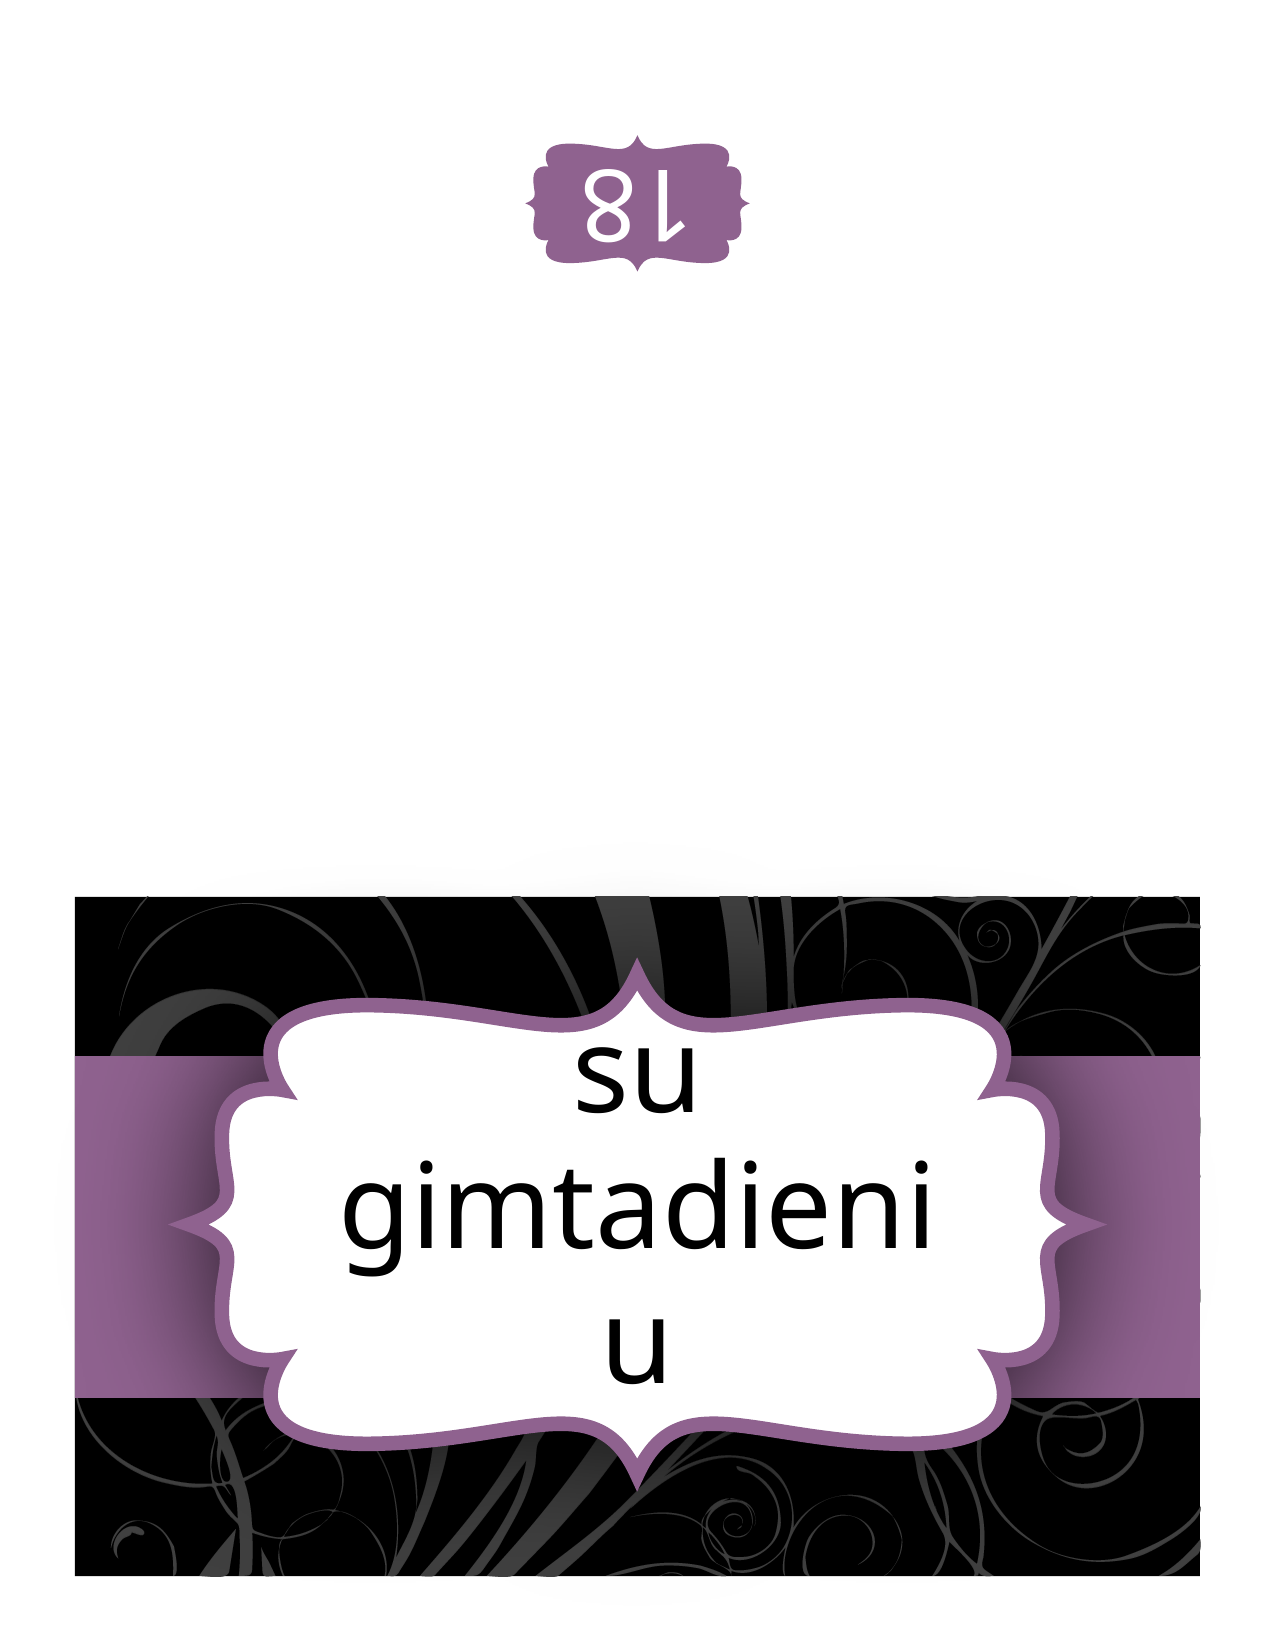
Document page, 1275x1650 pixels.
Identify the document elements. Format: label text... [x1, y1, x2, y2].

picture [75, 896, 1201, 1577]
list 18 [525, 134, 750, 272]
list su gimtadieniu [287, 1038, 988, 1377]
